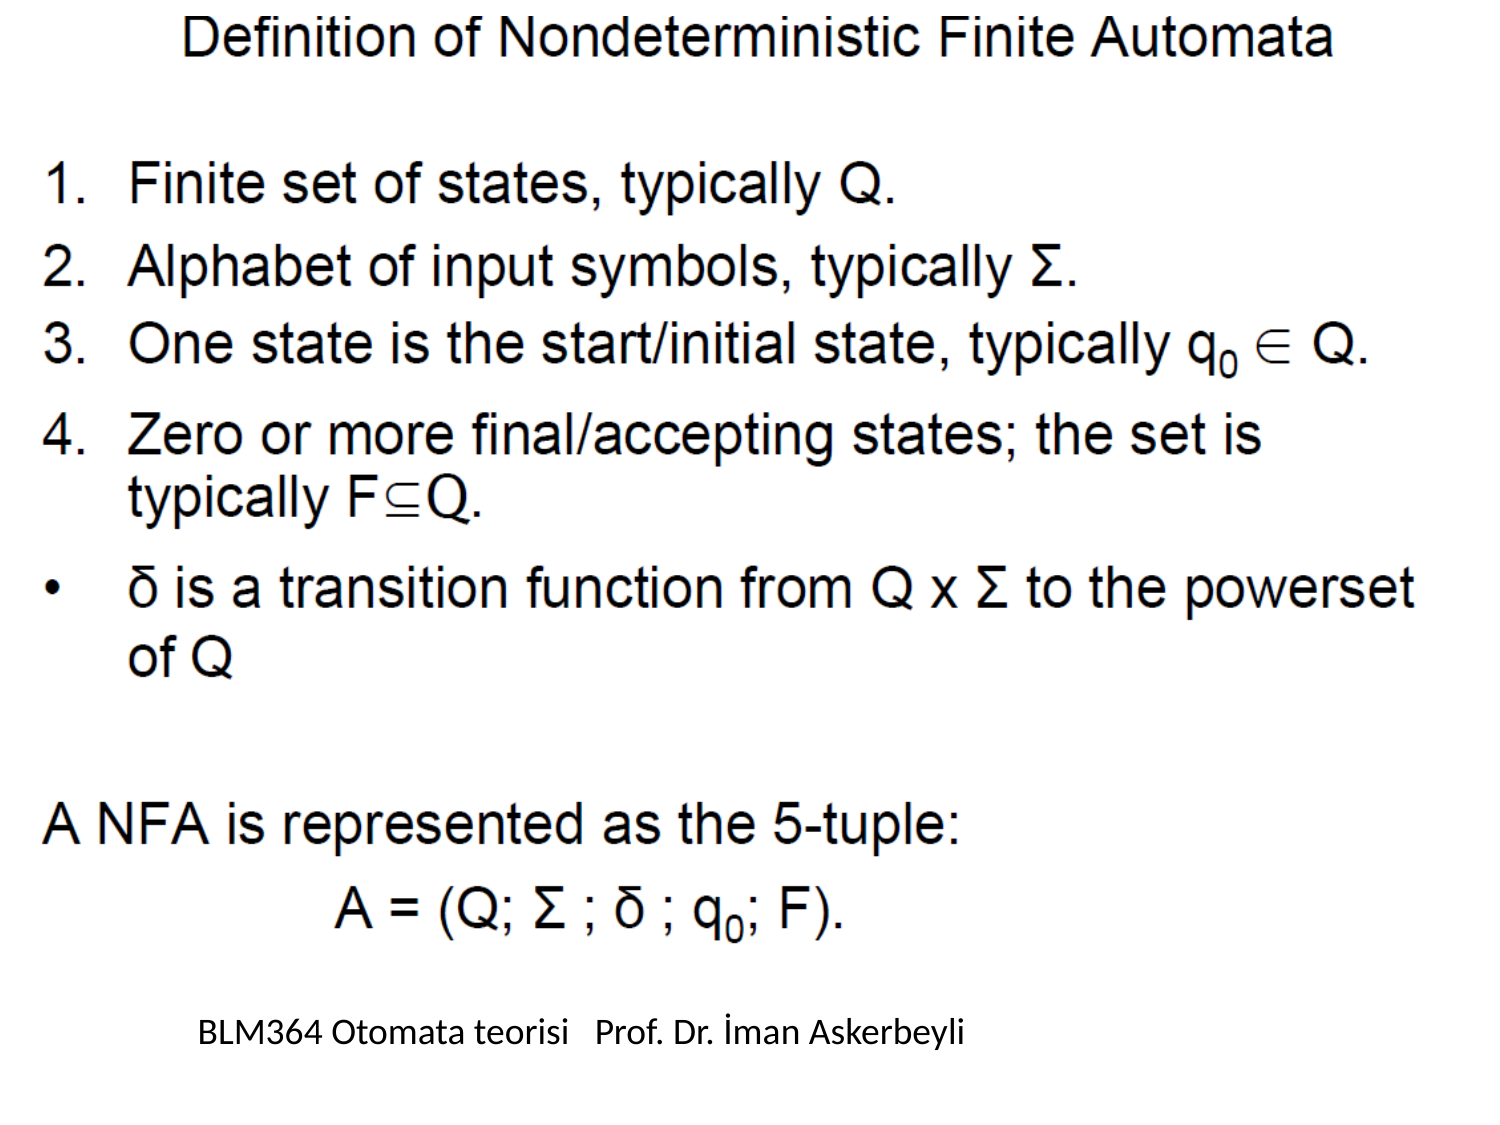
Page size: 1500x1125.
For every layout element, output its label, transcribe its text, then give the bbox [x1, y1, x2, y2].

text_box BLM364 Otomata teorisi Prof. Dr. İman Askerbeyli [182, 999, 1306, 1060]
picture [41, 16, 1471, 965]
